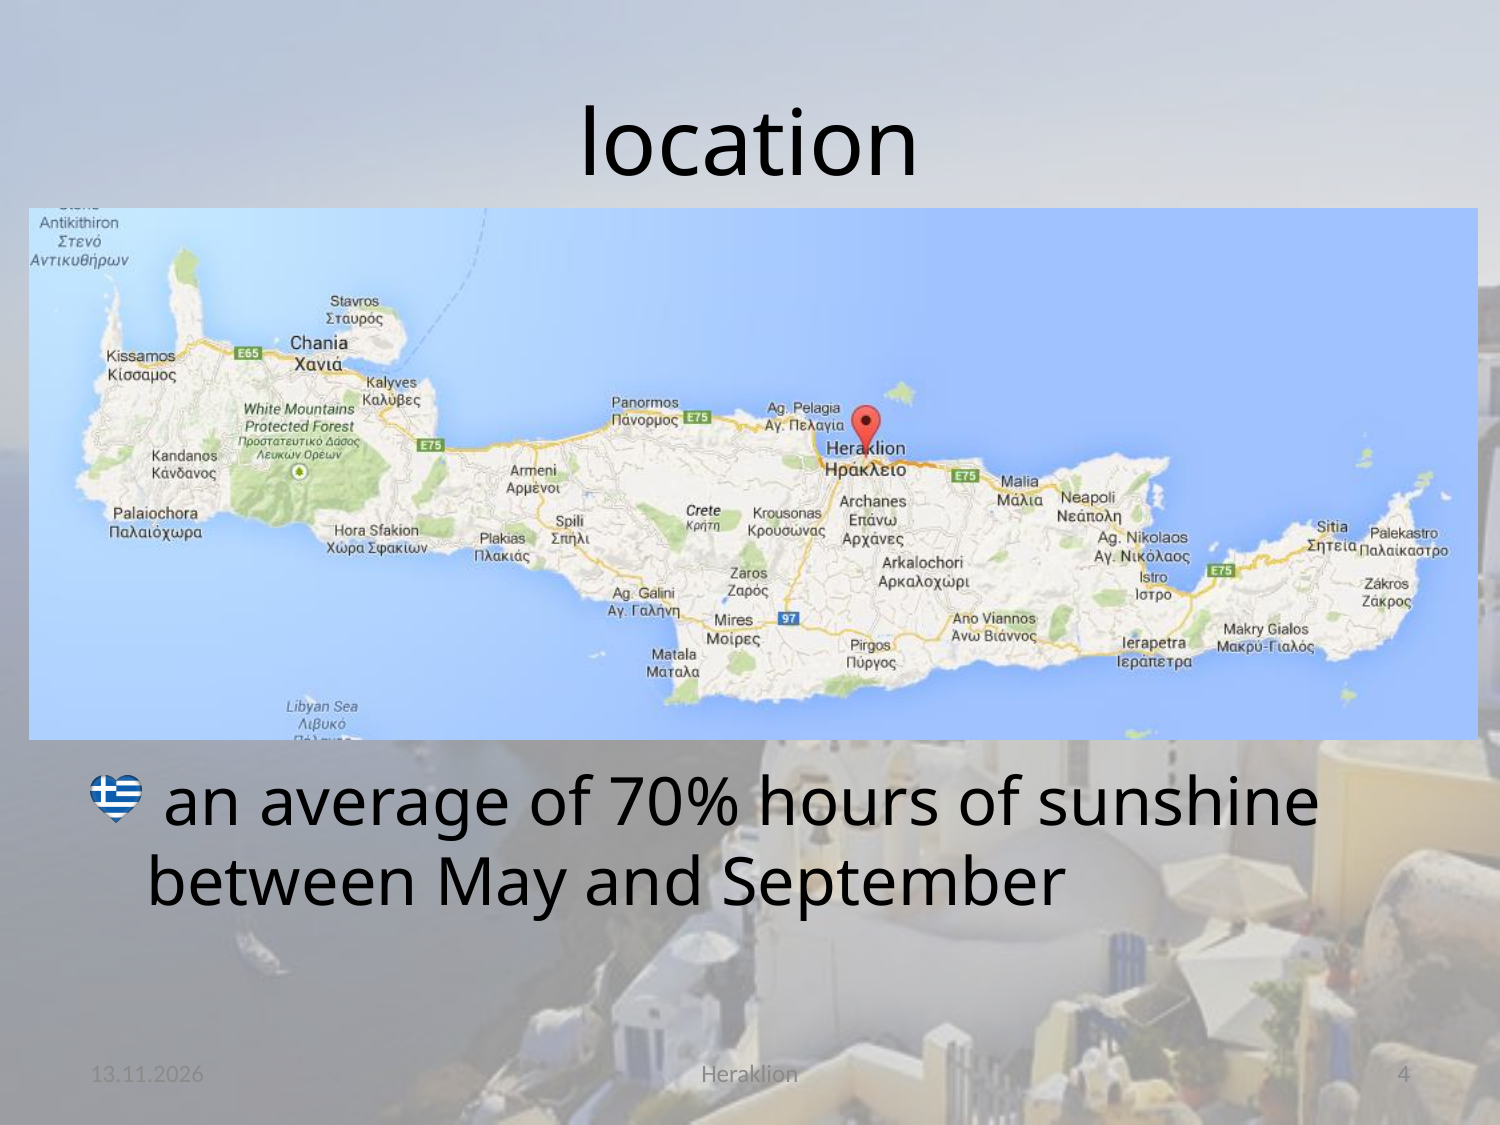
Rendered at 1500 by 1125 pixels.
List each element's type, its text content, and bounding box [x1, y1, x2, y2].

slide_number 4 [1074, 1042, 1425, 1103]
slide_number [75, 1042, 425, 1103]
title location [75, 45, 1425, 206]
picture [90, 775, 142, 823]
footer Heraklion [512, 1042, 988, 1103]
picture [29, 207, 1478, 740]
list an average of 70% hours of sunshine between May and September [75, 751, 1425, 1047]
